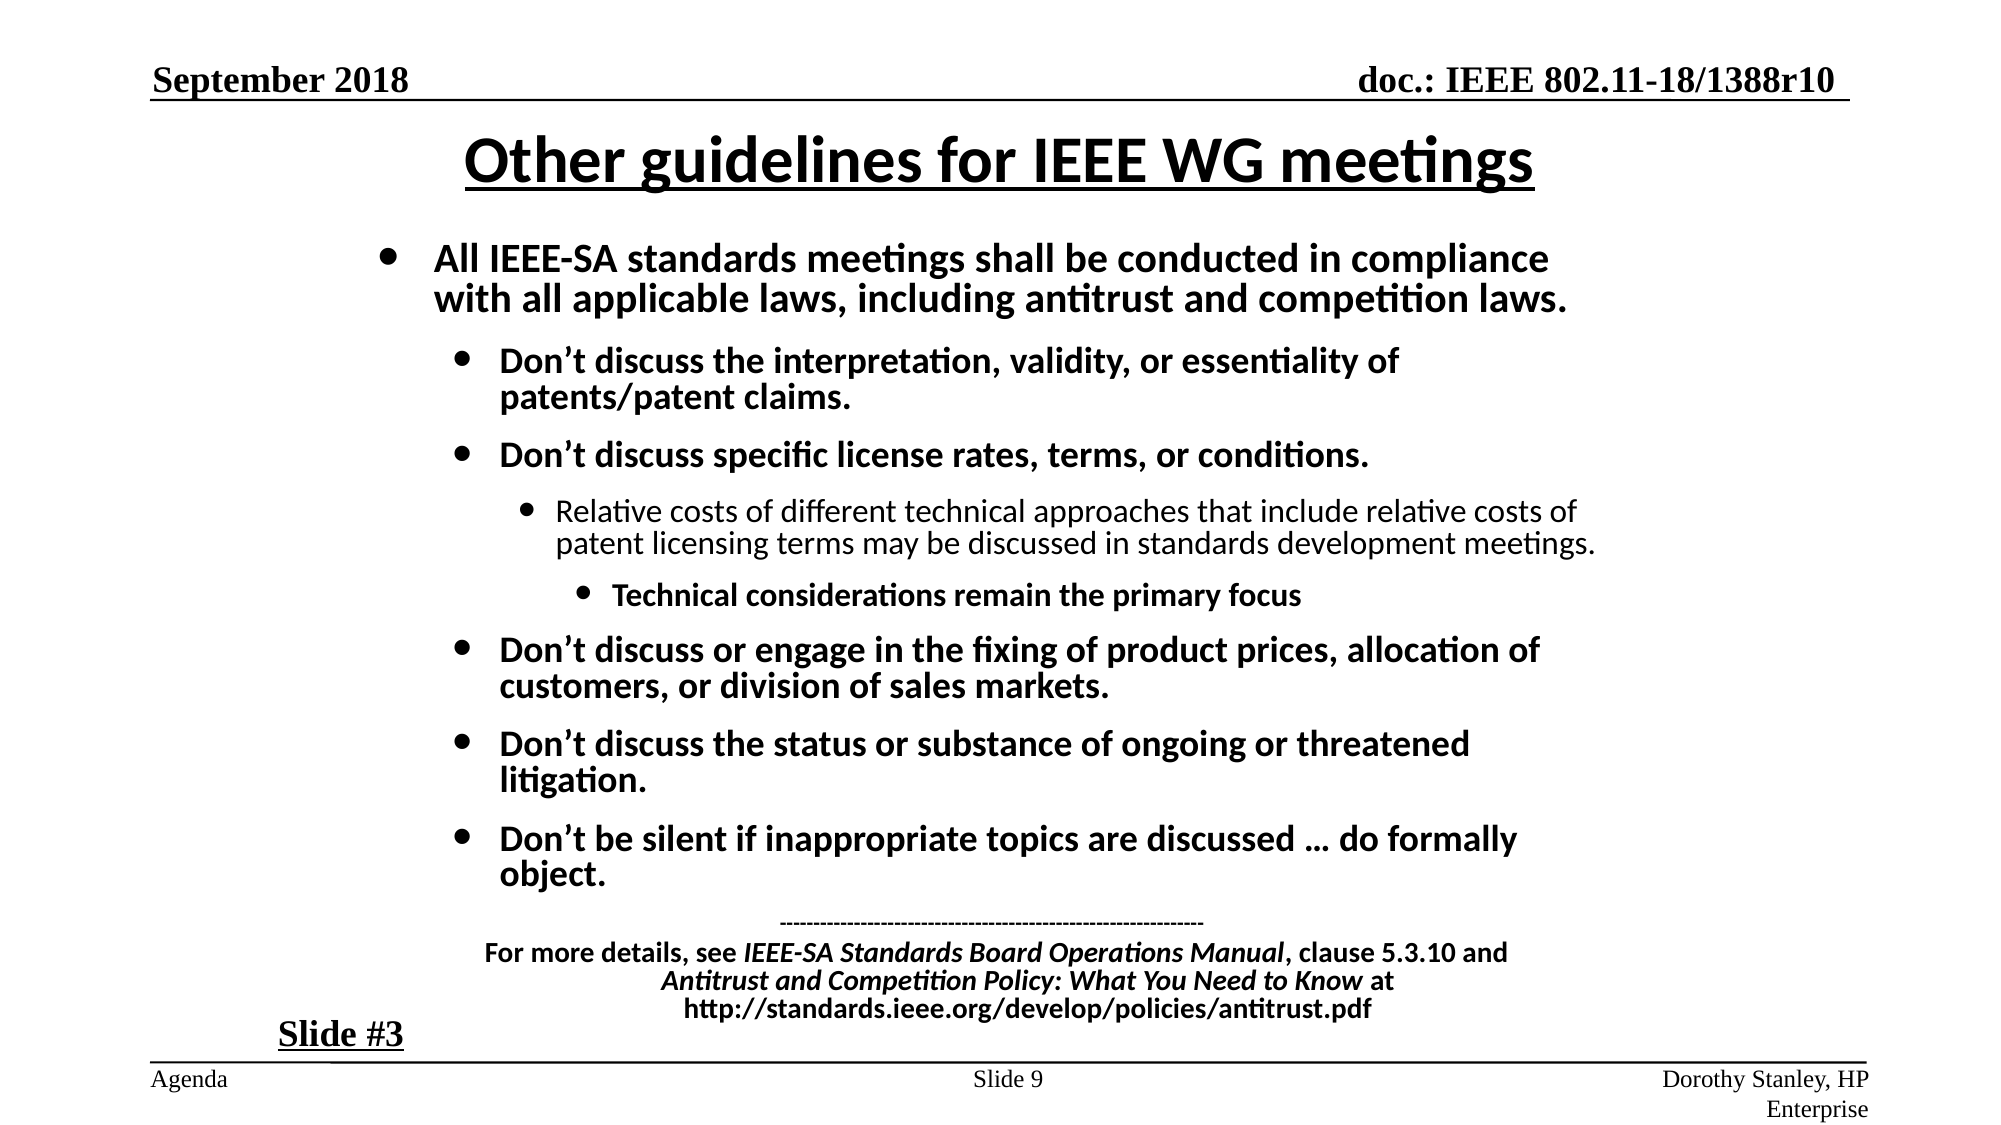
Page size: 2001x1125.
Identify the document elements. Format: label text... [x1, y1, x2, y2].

title Other guidelines for IEEE WG meetings [287, 62, 1713, 250]
text_box Slide #3 [263, 1001, 420, 1062]
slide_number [152, 54, 567, 100]
footer Dorothy Stanley, HP Enterprise [1609, 1062, 1869, 1093]
list All IEEE-SA standards meetings shall be conducted in compliance with all applicable laws, including antitrust and competition laws. Don’t discuss the interpretation, validity, or essentiality of patents/patent claims. Don’t discuss specific license rates, terms, or conditions. Relative costs of different technical approaches that include relative costs of patent licensing terms may be discussed in standards development meetings. Technical considerations remain the primary focus Don’t discuss or engage in the fixing of product prices, allocation of customers, or division of sales markets. Don’t discuss the status or substance of ongoing or threatened litigation. Don’t be silent if inappropriate topics are discussed … do formally object. --------------------------------------------------------------- For more details, see IEEE-SA Standards Board Operations Manual, clause 5.3.10 and Antitrust and Competition Policy: What You Need to Know at http://standards.ieee.org/develop/policies/antitrust.pdf [362, 233, 1638, 909]
slide_number Slide 9 [964, 1062, 1053, 1093]
